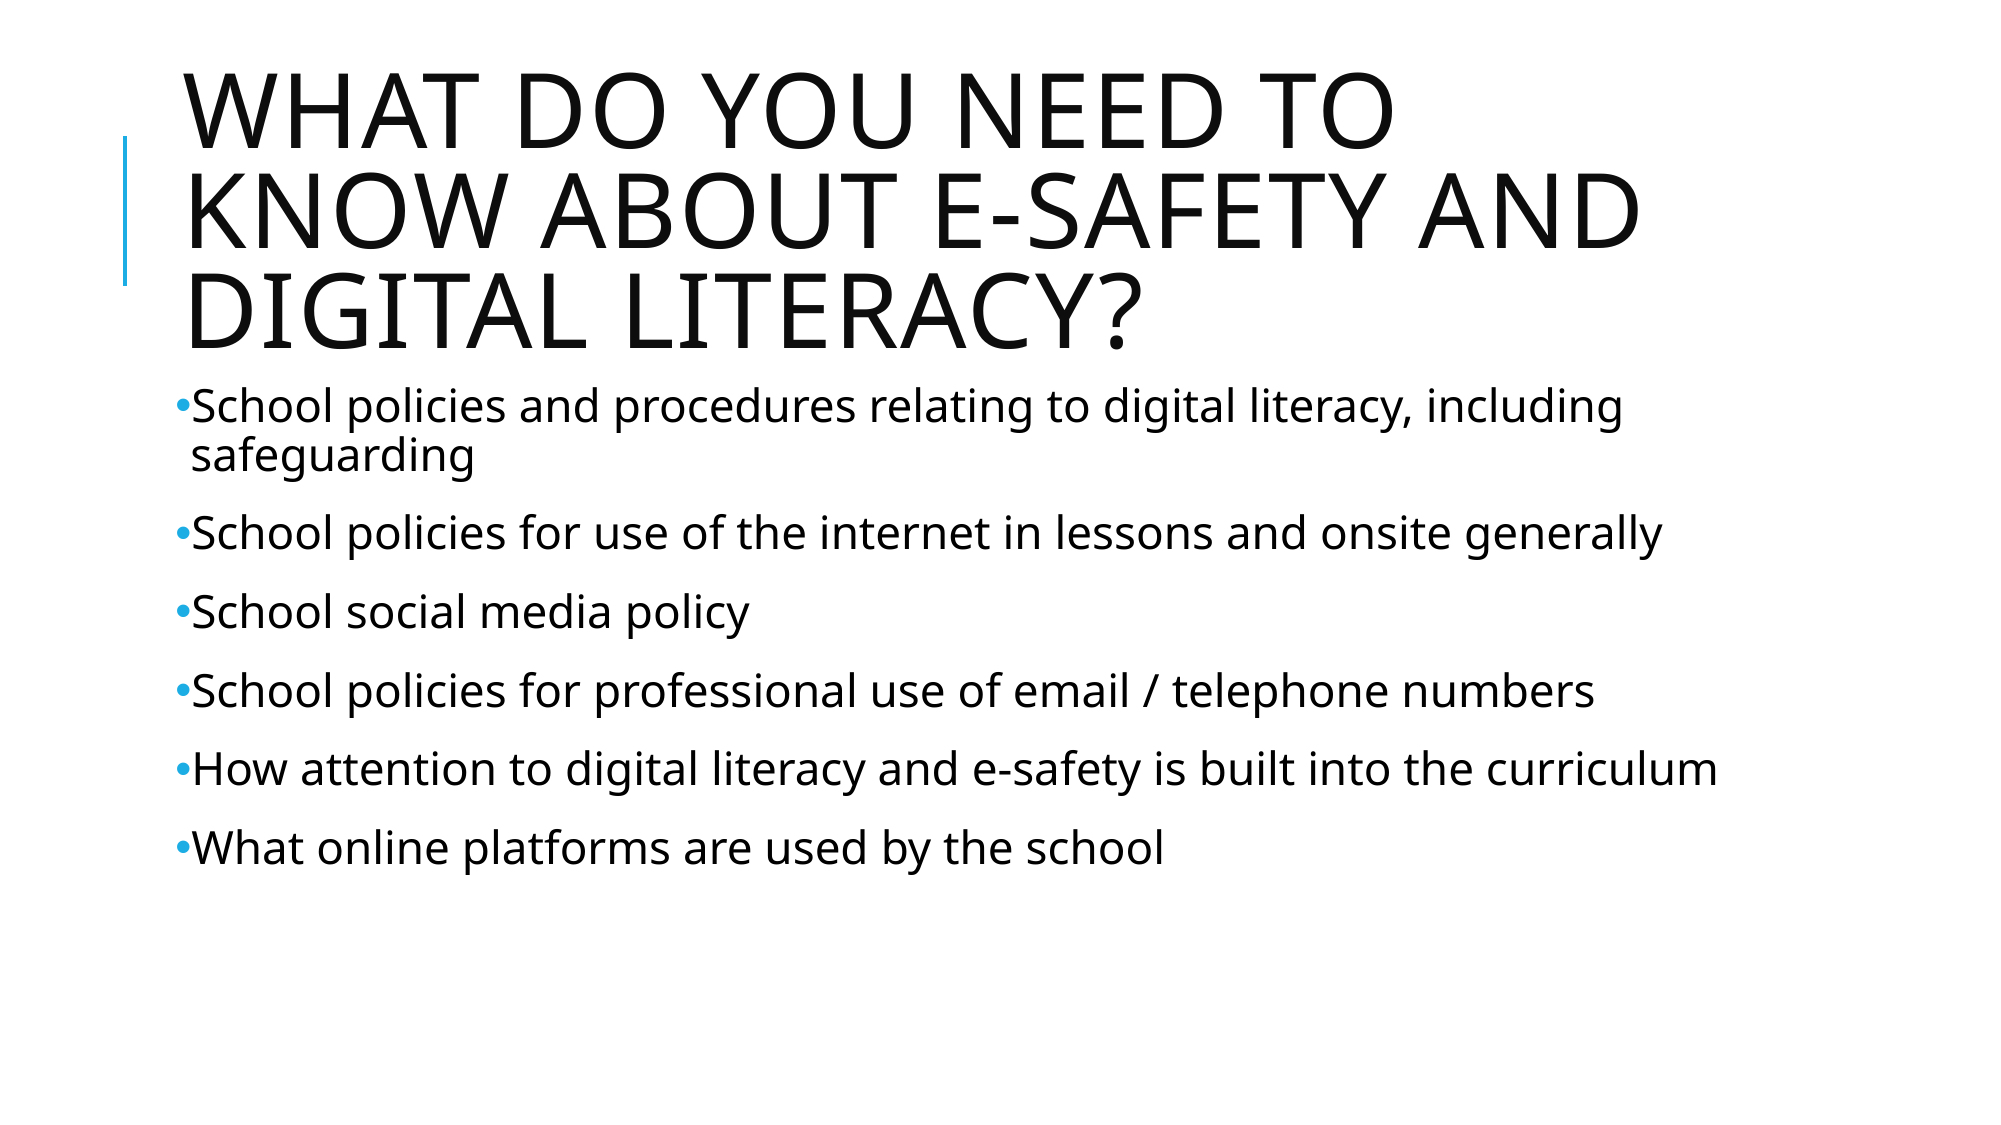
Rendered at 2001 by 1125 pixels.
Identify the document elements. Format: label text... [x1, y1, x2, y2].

title What do you need to know about e-safety AND DIGITAL LITERACY? [168, 96, 1763, 342]
list School policies and procedures relating to digital literacy, including safeguarding School policies for use of the internet in lessons and onsite generally School social media policy School policies for professional use of email / telephone numbers How attention to digital literacy and e-safety is built into the curriculum What online platforms are used by the school [168, 375, 1763, 1035]
